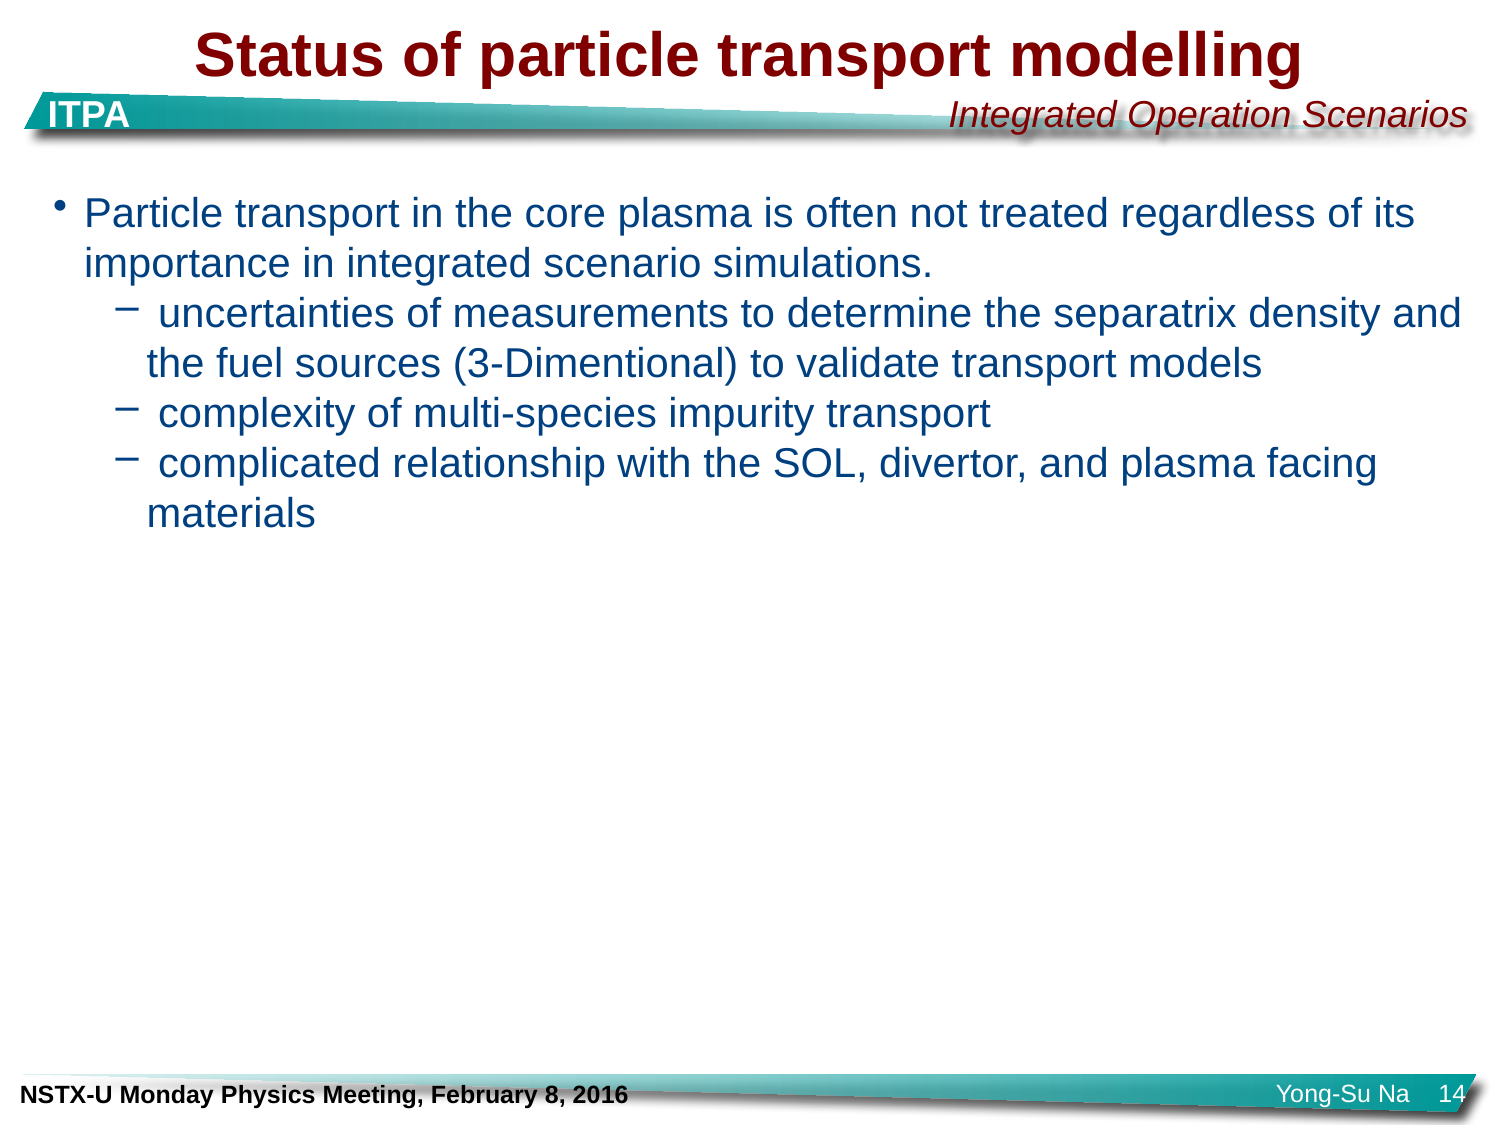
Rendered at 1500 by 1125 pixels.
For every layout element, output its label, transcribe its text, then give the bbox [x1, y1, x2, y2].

list Particle transport in the core plasma is often not treated regardless of its importance in integrated scenario simulations. uncertainties of measurements to determine the separatrix density and the fuel sources (3-Dimentional) to validate transport models complexity of multi-species impurity transport complicated relationship with the SOL, divertor, and plasma facing materials [53, 185, 1471, 539]
title Status of particle transport modelling [12, 6, 1488, 102]
